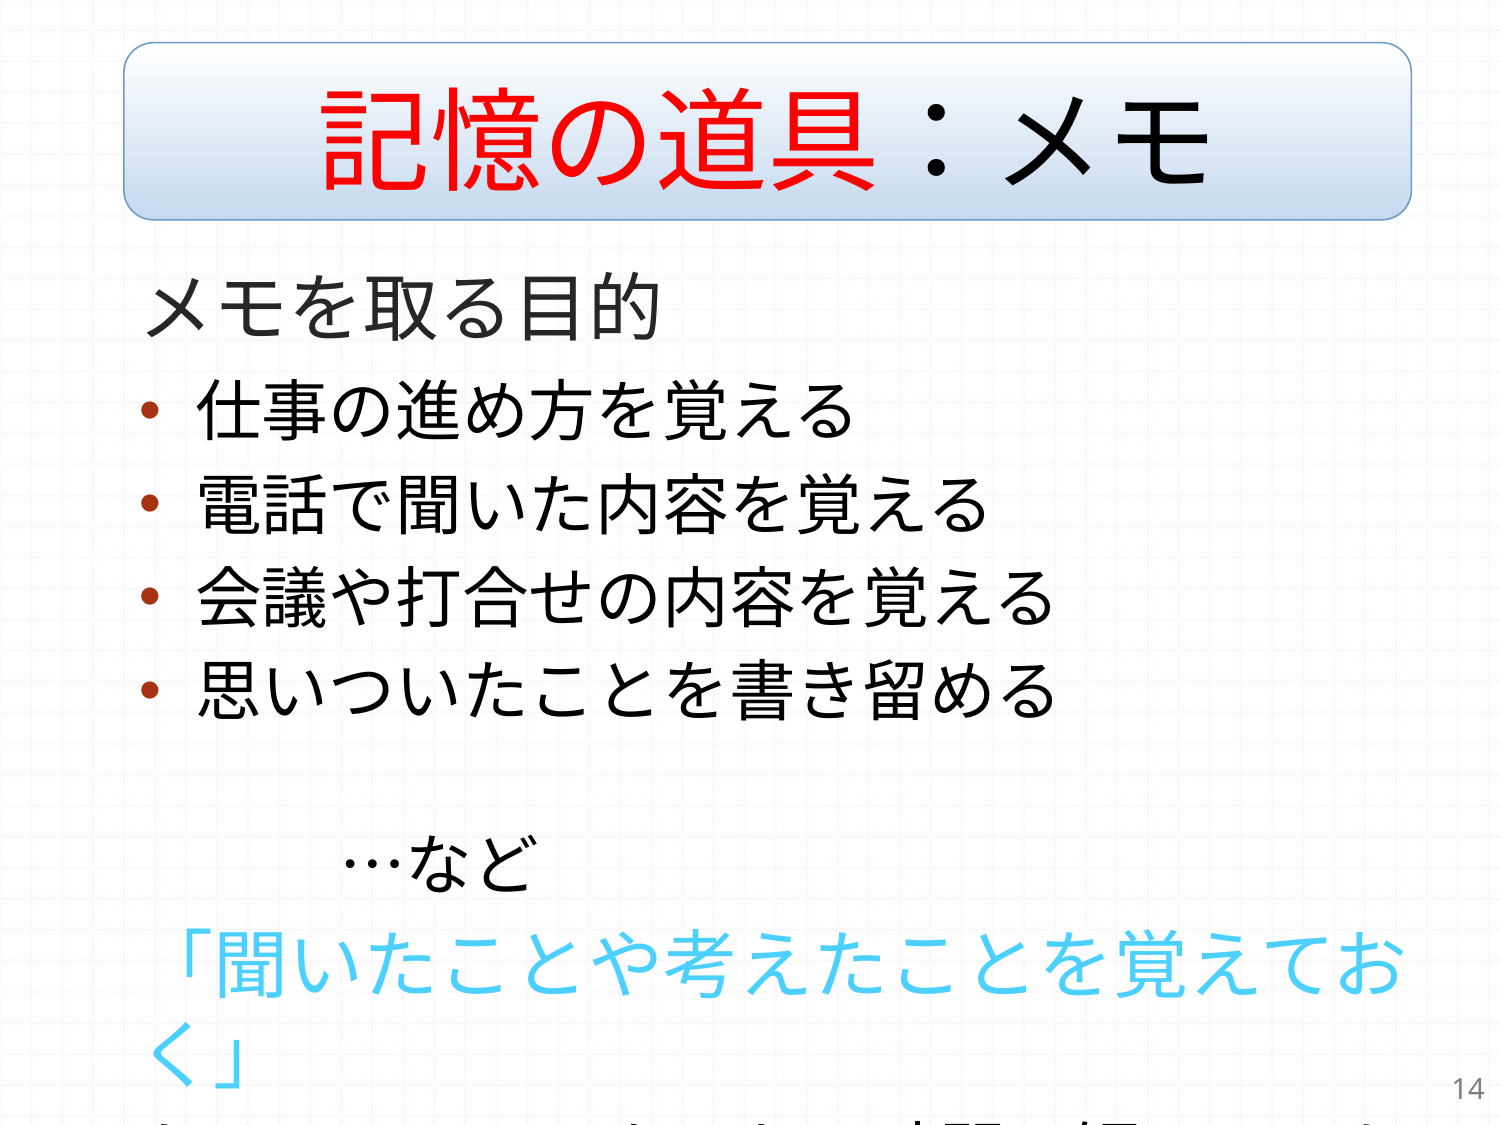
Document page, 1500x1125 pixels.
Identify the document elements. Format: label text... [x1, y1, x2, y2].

slide_number 14 [1149, 1060, 1500, 1120]
text_box メモを取る目的 [123, 231, 1444, 380]
text_box [129, 41, 1407, 54]
list 仕事の進め方を覚える 電話で聞いた内容を覚える 会議や打合せの内容を覚える 思いついたことを書き留める …など 「聞いたことや考えたことを覚えておく」 ため。 ⇒メモを取れる時間は短いことも多い [123, 380, 1444, 1090]
title 記憶の道具：メモ [100, 54, 1436, 221]
picture [0, 0, 1500, 1125]
